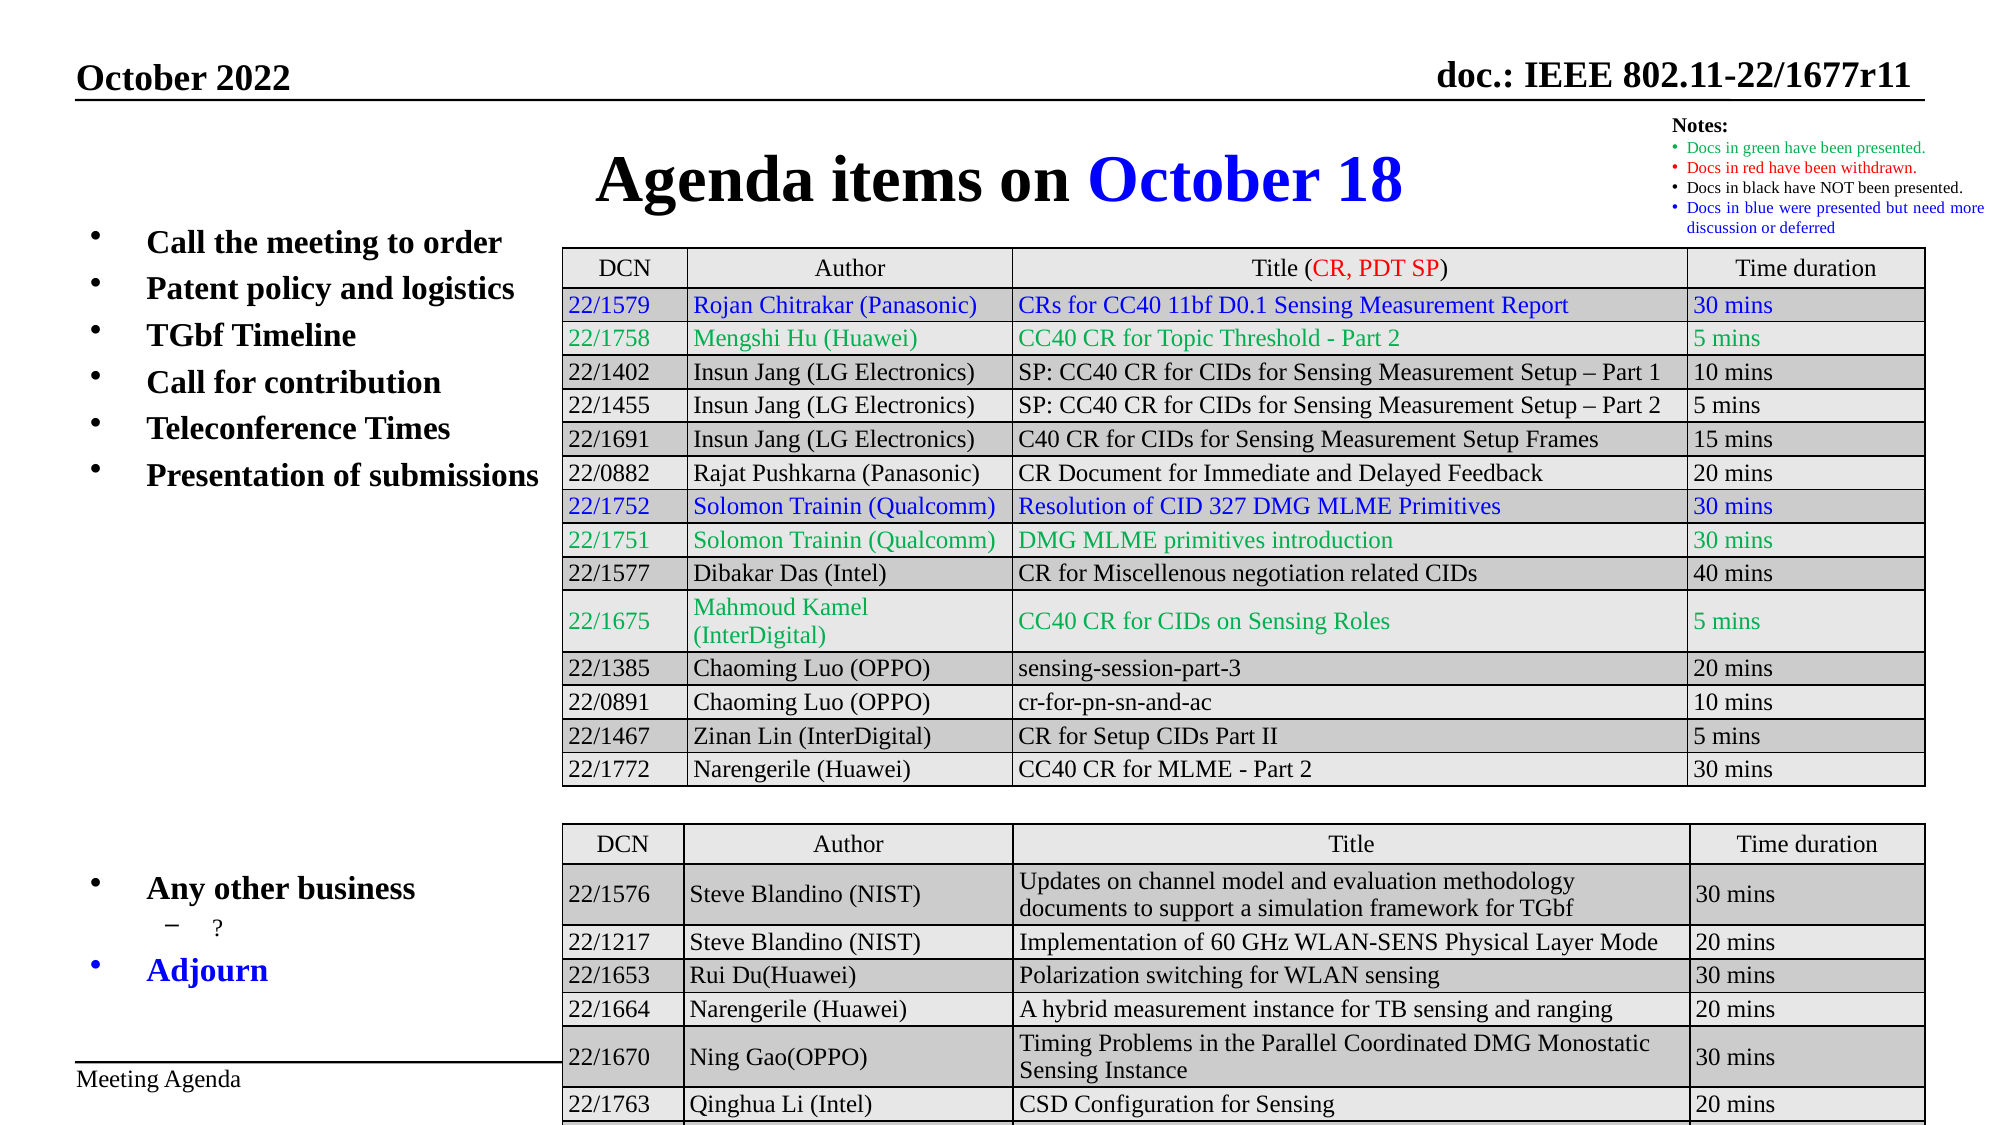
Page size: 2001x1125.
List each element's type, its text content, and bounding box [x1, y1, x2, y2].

table_cell SP: CC40 CR for CIDs for Sensing Measurement Setup – Part 2 [1013, 390, 1687, 421]
table_cell Dibakar Das (Intel) [688, 558, 1012, 589]
table_header Author [688, 249, 1012, 287]
table_cell 30 mins [1688, 289, 1924, 321]
table_cell Qinghua Li (Intel) [685, 1088, 1012, 1120]
table_cell A hybrid measurement instance for TB sensing and ranging [1014, 993, 1689, 1025]
table_cell 30 mins [1691, 960, 1924, 992]
table_cell Implementation of 60 GHz WLAN-SENS Physical Layer Mode [1014, 926, 1689, 958]
table_cell Insun Jang (LG Electronics) [688, 423, 1012, 455]
table_cell Mengshi Hu (Huawei) [688, 322, 1012, 354]
table_cell Chaoming Luo (OPPO) [688, 653, 1012, 684]
table_cell 20 mins [1688, 457, 1924, 489]
table_cell Rojan Chitrakar (Panasonic) [688, 289, 1012, 321]
table_cell Steve Blandino (NIST) [685, 865, 1012, 924]
table_cell CC40 CR for CIDs on Sensing Roles [1013, 591, 1687, 651]
table_cell 22/1691 [563, 423, 687, 455]
table_cell Solomon Trainin (Qualcomm) [688, 490, 1012, 522]
table_cell 22/1385 [563, 653, 687, 684]
table_cell 10 mins [1688, 686, 1924, 718]
table_header Title [1014, 825, 1689, 863]
table_cell 30 mins [1688, 490, 1924, 522]
table_cell CR for Setup CIDs Part II [1013, 720, 1687, 752]
table_cell 22/1675 [563, 591, 687, 651]
table_cell 5 mins [1688, 720, 1924, 752]
table_cell Ning Gao(OPPO) [685, 1027, 1012, 1086]
table_cell 22/1402 [563, 356, 687, 388]
table_cell 30 mins [1688, 524, 1924, 556]
table_cell 22/1455 [563, 390, 687, 421]
table_cell 22/1664 [563, 993, 683, 1025]
table_cell 10 mins [1688, 356, 1924, 388]
table_cell 5 mins [1688, 322, 1924, 354]
table_header DCN [563, 825, 683, 863]
table_cell 20 mins [1691, 1088, 1924, 1120]
table_cell Mahmoud Kamel (InterDigital) [688, 591, 1012, 651]
table_cell Polarization switching for WLAN sensing [1014, 960, 1689, 992]
table_cell CSD Configuration for Sensing [1014, 1088, 1689, 1120]
table_cell 22/1772 [563, 753, 687, 785]
table_header Time duration [1688, 249, 1924, 287]
table_cell 20 mins [1688, 653, 1924, 684]
table_cell 5 mins [1688, 390, 1924, 421]
table_cell 5 mins [1688, 591, 1924, 651]
table_cell Narengerile (Huawei) [685, 993, 1012, 1025]
table_cell CR Document for Immediate and Delayed Feedback [1013, 457, 1687, 489]
table_cell 22/1751 [563, 524, 687, 556]
table_cell Resolution of CID 327 DMG MLME Primitives [1013, 490, 1687, 522]
table_header Time duration [1691, 825, 1924, 863]
table_cell DMG MLME primitives introduction [1013, 524, 1687, 556]
table_cell 22/1653 [563, 960, 683, 992]
table_cell Rajat Pushkarna (Panasonic) [688, 457, 1012, 489]
table_cell Zinan Lin (InterDigital) [688, 720, 1012, 752]
table_cell 30 mins [1691, 1027, 1924, 1086]
table_header DCN [563, 249, 687, 287]
table_cell 22/1670 [563, 1027, 683, 1086]
table_cell CC40 CR for MLME - Part 2 [1013, 753, 1687, 785]
table_header Author [685, 825, 1012, 863]
text_box Call the meeting to order Patent policy and logistics TGbf Timeline Call for contribution Teleconference Times Presentation of submissions Any other business ? Adjourn [75, 212, 1925, 1058]
table_cell Solomon Trainin (Qualcomm) [688, 524, 1012, 556]
table_cell cr-for-pn-sn-and-ac [1013, 686, 1687, 718]
table_cell CRs for CC40 11bf D0.1 Sensing Measurement Report [1013, 289, 1687, 321]
table_cell 22/1577 [563, 558, 687, 589]
table_header Title (CR, PDT SP) [1013, 249, 1687, 287]
table_cell 40 mins [1688, 558, 1924, 589]
table_cell Chaoming Luo (OPPO) [688, 686, 1012, 718]
table_cell CR for Miscellenous negotiation related CIDs [1013, 558, 1687, 589]
table_cell 20 mins [1691, 993, 1924, 1025]
text_box Agenda items on October 18 [362, 87, 1638, 212]
table_cell Timing Problems in the Parallel Coordinated DMG Monostatic Sensing Instance [1014, 1027, 1689, 1086]
table_cell Updates on channel model and evaluation methodology documents to support a simulation framework for TGbf [1014, 865, 1689, 924]
table_cell 22/1579 [563, 289, 687, 321]
text_box Notes: Docs in green have been presented. Docs in red have been withdrawn. Docs in black have NOT been presented. Docs in blue were presented but need more discussion or deferred [1657, 104, 2000, 246]
table_cell 22/1758 [563, 322, 687, 354]
table_cell 22/1576 [563, 865, 683, 924]
table_cell 22/1217 [563, 926, 683, 958]
table_cell 22/0891 [563, 686, 687, 718]
table_cell sensing-session-part-3 [1013, 653, 1687, 684]
table_cell Insun Jang (LG Electronics) [688, 390, 1012, 421]
table_cell 30 mins [1691, 865, 1924, 924]
table_cell 22/1467 [563, 720, 687, 752]
table_cell Rui Du(Huawei) [685, 960, 1012, 992]
table_cell 22/0882 [563, 457, 687, 489]
table_cell CC40 CR for Topic Threshold - Part 2 [1013, 322, 1687, 354]
table_cell 15 mins [1688, 423, 1924, 455]
table_cell 22/1763 [563, 1088, 683, 1120]
table_cell 22/1752 [563, 490, 687, 522]
table_cell 20 mins [1691, 926, 1924, 958]
table_cell Insun Jang (LG Electronics) [688, 356, 1012, 388]
table_cell C40 CR for CIDs for Sensing Measurement Setup Frames [1013, 423, 1687, 455]
table_cell Narengerile (Huawei) [688, 753, 1012, 785]
table_cell Steve Blandino (NIST) [685, 926, 1012, 958]
table_cell SP: CC40 CR for CIDs for Sensing Measurement Setup – Part 1 [1013, 356, 1687, 388]
table_cell 30 mins [1688, 753, 1924, 785]
